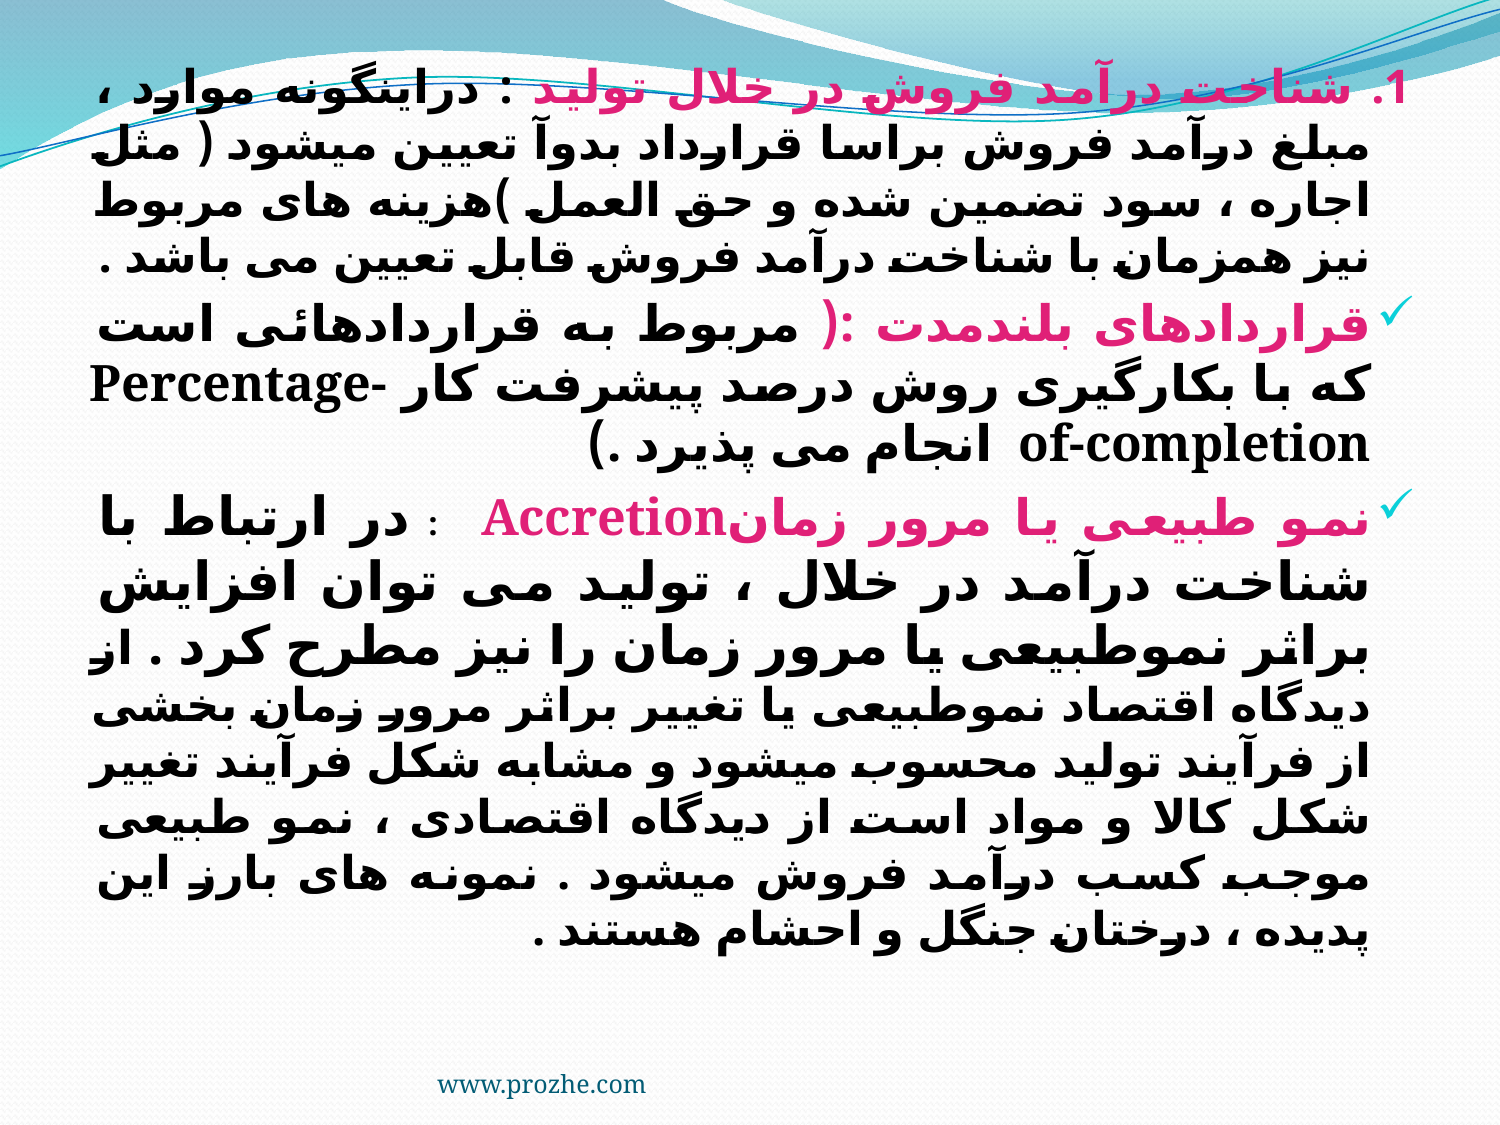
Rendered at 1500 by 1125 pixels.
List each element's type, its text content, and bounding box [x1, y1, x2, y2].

footer www.prozhe.com [437, 1042, 988, 1103]
list 1. شناخت درآمد فروش در خلال تولید : دراینگونه موارد ، مبلغ درآمد فروش براسا قرارداد بدوآ تعیین میشود ( مثل اجاره ، سود تضمین شده و حق العمل )هزینه های مربوط نیز همزمان با شناخت درآمد فروش قابل تعیین می باشد . قراردادهای بلندمدت :( مربوط به قراردادهائی است که با بکارگیری روش درصد پیشرفت کار Percentage-of-completion انجام می پذیرد .) نمو طبیعی یا مرور زمانAccretion : در ارتباط با شناخت درآمد در خلال ، تولید می توان افزایش براثر نموطبیعی یا مرور زمان را نیز مطرح کرد . از دیدگاه اقتصاد نموطبیعی یا تغییر براثر مرور زمان بخشی از فرآیند تولید محسوب میشود و مشابه شکل فرآیند تغییر شکل کالا و مواد است از دیدگاه اقتصادی ، نمو طبیعی موجب کسب درآمد فروش میشود . نمونه های بارز این پدیده ، درختان جنگل و احشام هستند . [75, 50, 1425, 1005]
